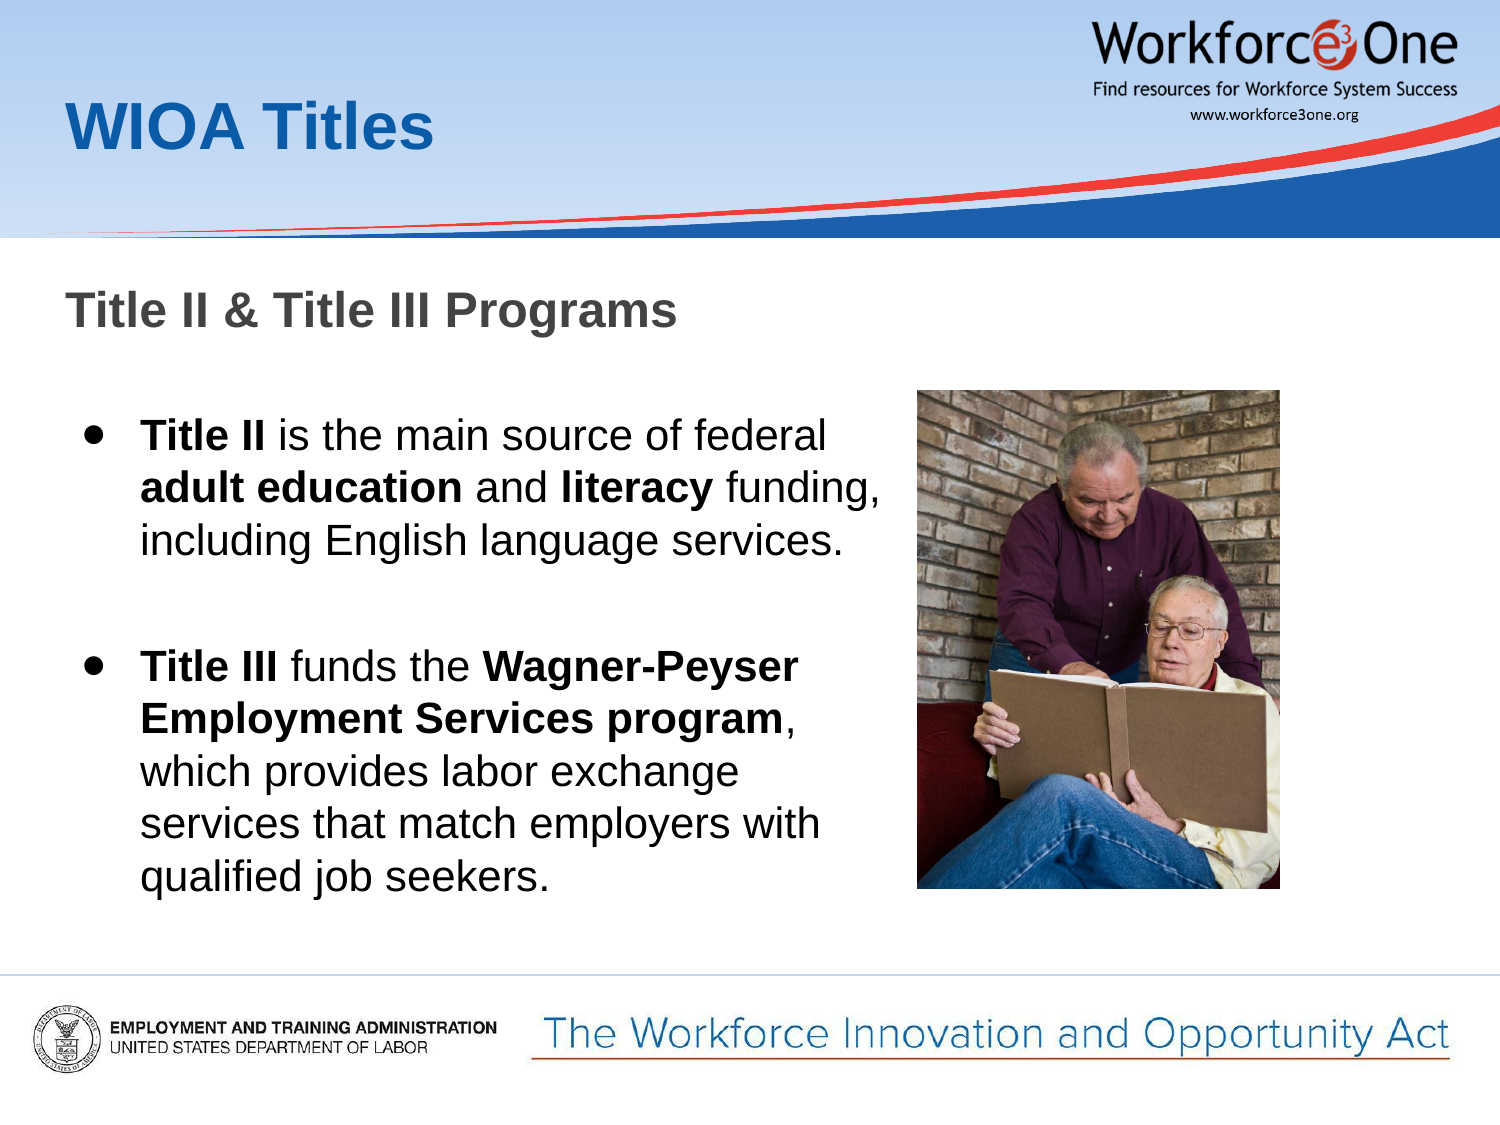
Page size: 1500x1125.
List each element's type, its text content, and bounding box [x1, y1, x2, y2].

picture [31, 999, 500, 1075]
picture [916, 389, 1280, 890]
list Title II & Title III Programs Title II is the main source of federal adult education and literacy funding, including English language services. Title III funds the Wagner-Peyser Employment Services program, which provides labor exchange services that match employers with qualified job seekers. [50, 262, 904, 963]
picture [0, 0, 1500, 238]
picture [525, 999, 1463, 1068]
title WIOA Titles [50, 12, 1026, 233]
